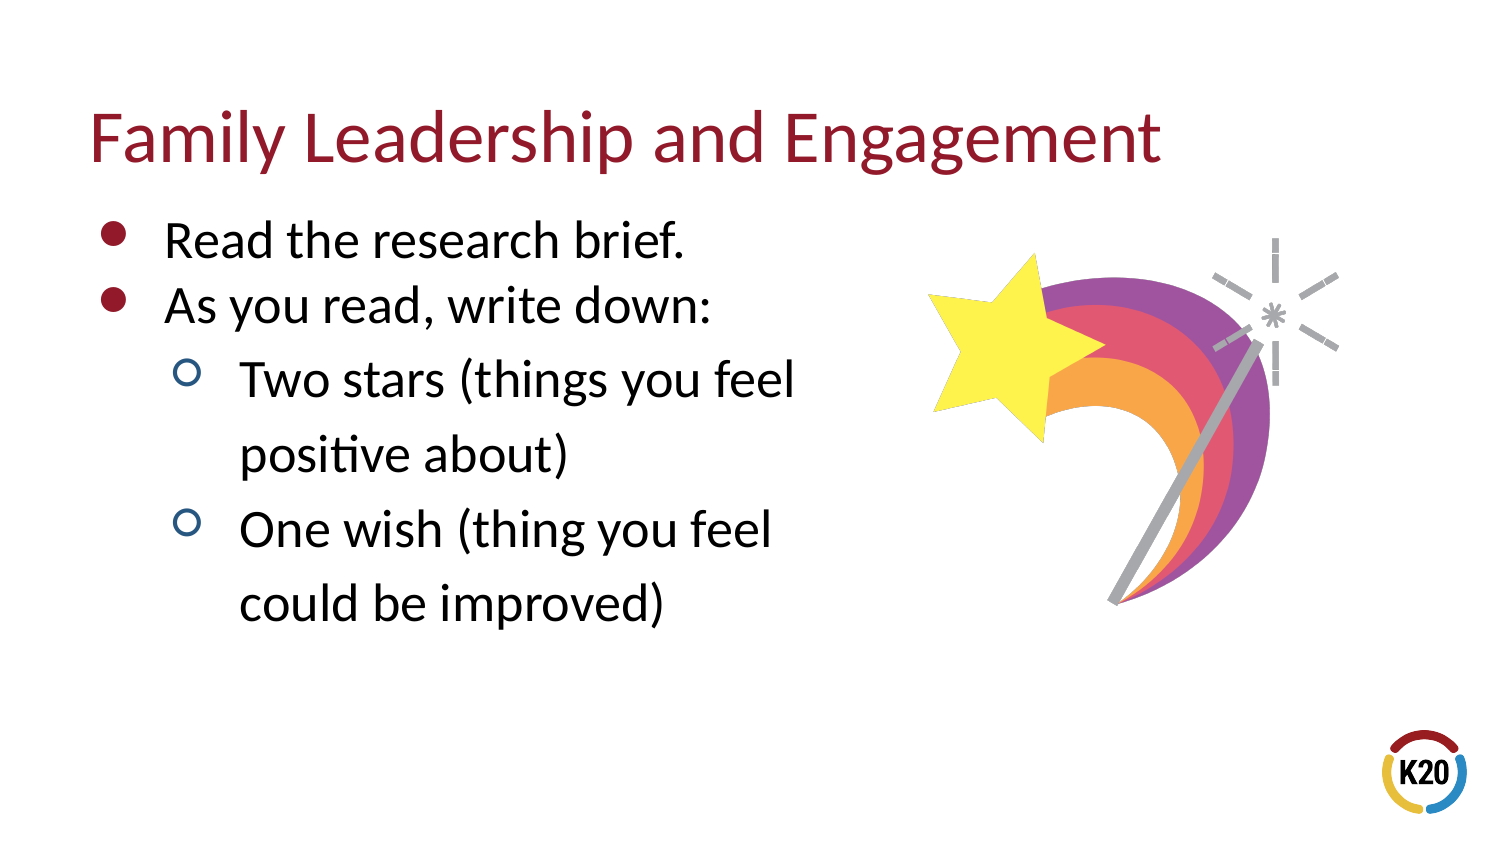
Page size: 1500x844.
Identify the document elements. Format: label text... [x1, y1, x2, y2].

picture [927, 238, 1347, 606]
picture [1382, 730, 1467, 814]
title Family Leadership and Engagement [74, 72, 1425, 167]
list Read the research brief. As you read, write down: Two stars (things you feel positive about) One wish (thing you feel could be improved) [74, 189, 830, 750]
